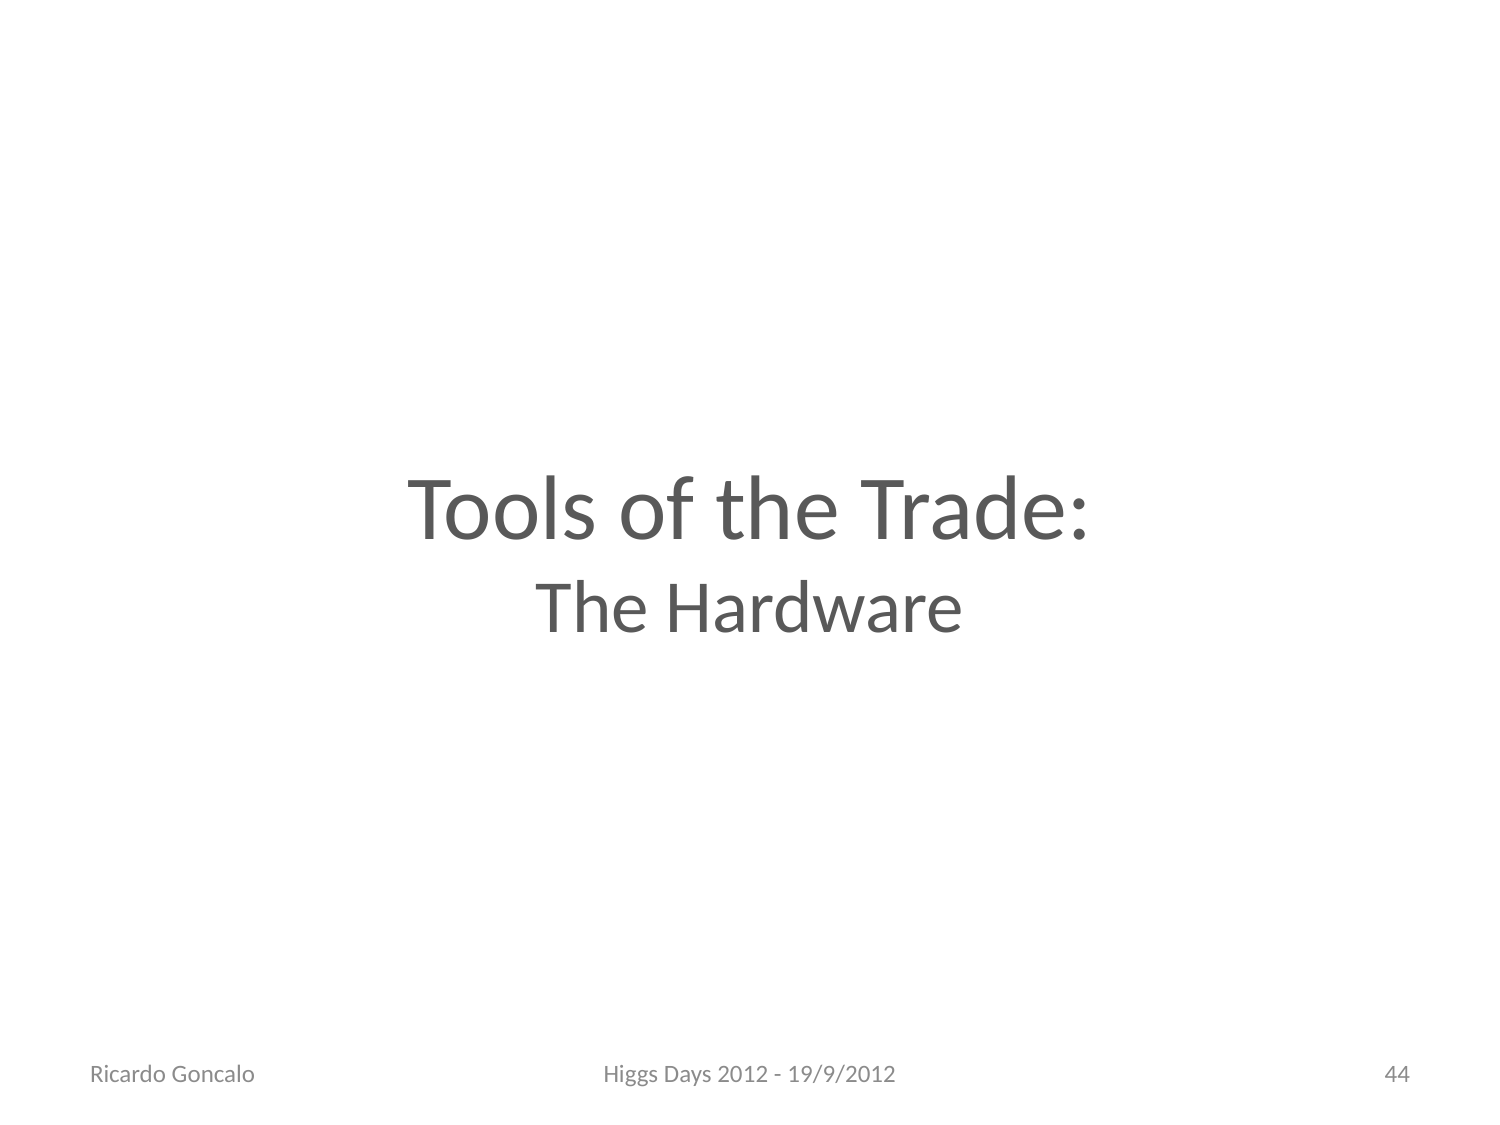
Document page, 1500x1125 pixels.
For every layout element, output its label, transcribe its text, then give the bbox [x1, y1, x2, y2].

slide_number Ricardo Goncalo [75, 1042, 425, 1103]
slide_number 44 [1074, 1042, 1425, 1103]
footer Higgs Days 2012 - 19/9/2012 [512, 1042, 988, 1103]
title Tools of the Trade: The Hardware [75, 426, 1425, 670]
